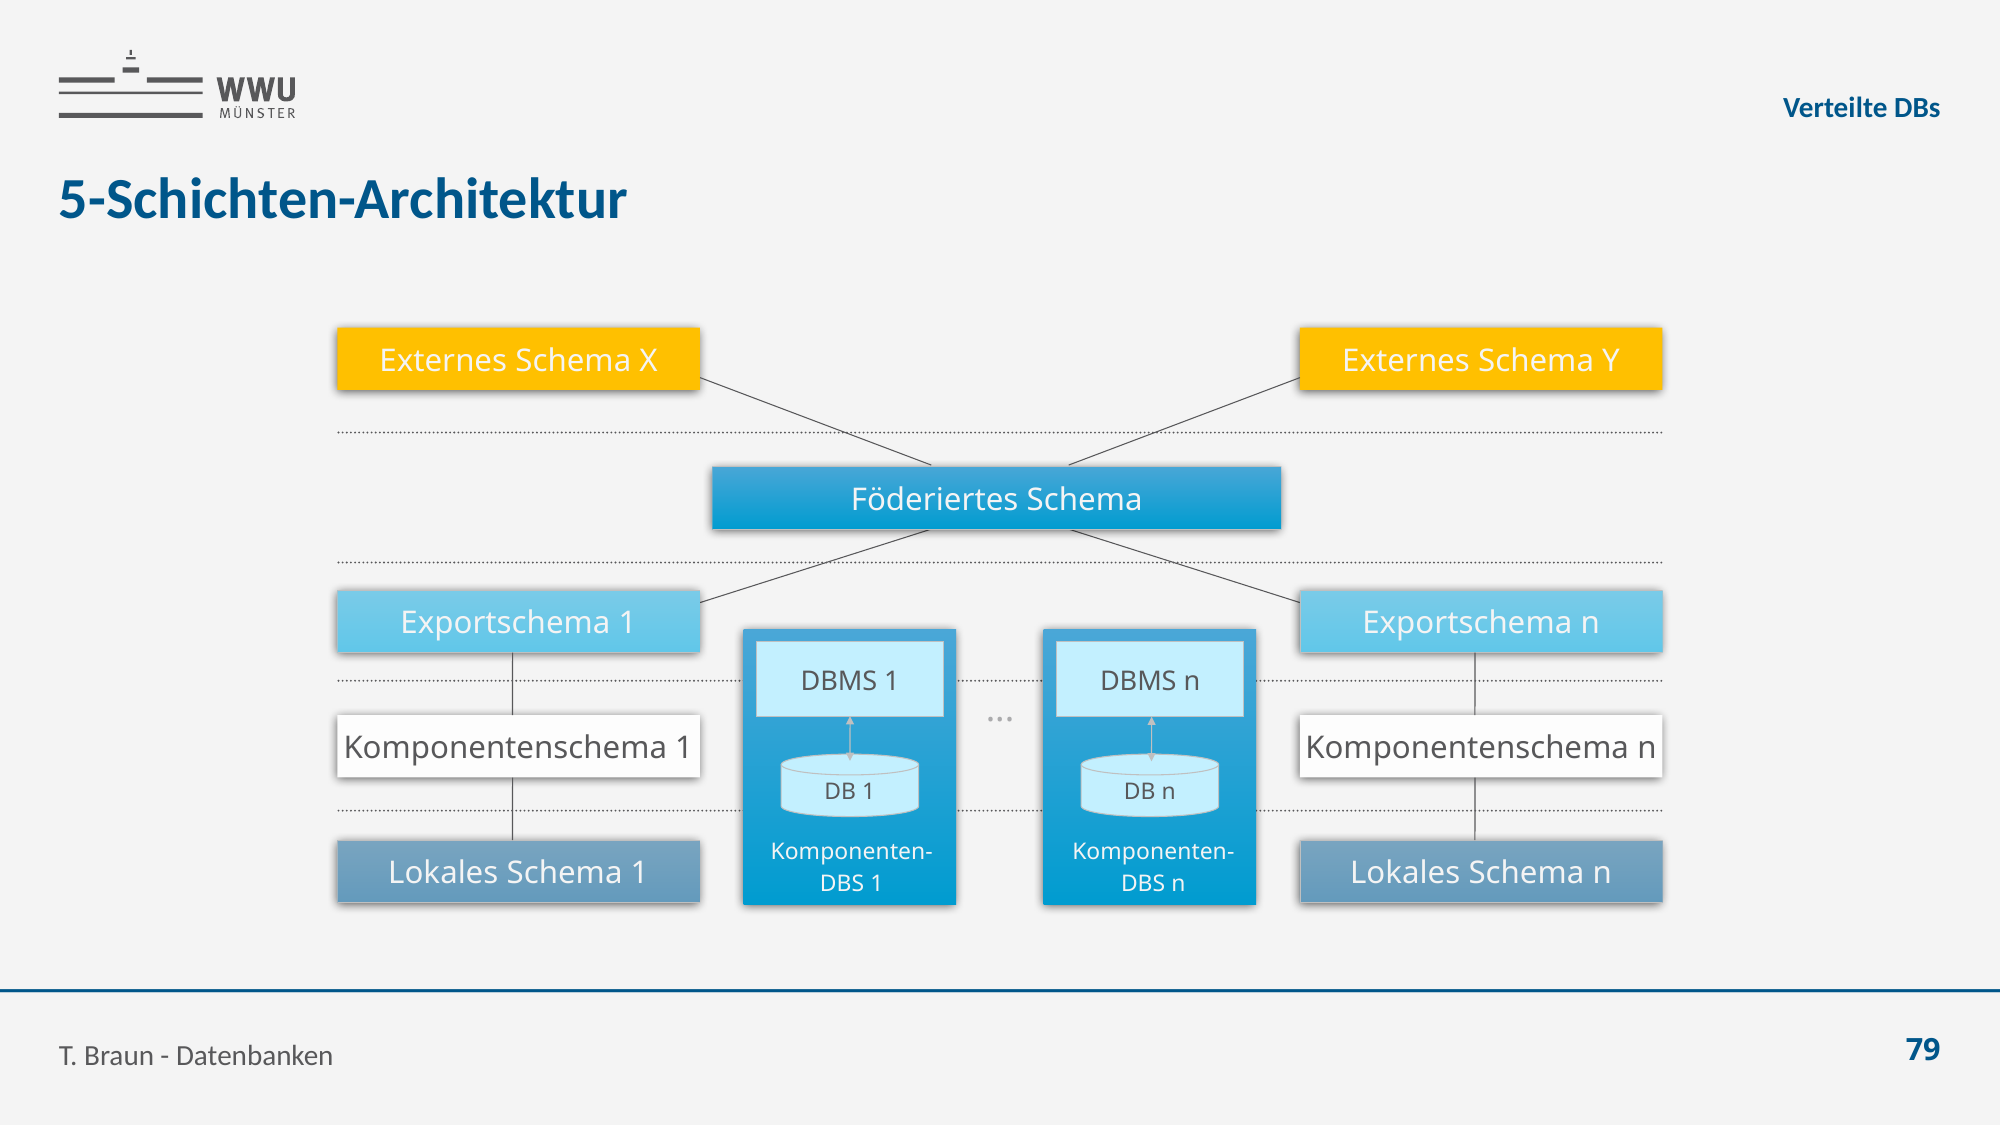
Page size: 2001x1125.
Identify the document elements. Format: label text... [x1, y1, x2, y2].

text_box DB n [1081, 754, 1219, 817]
text_box [743, 629, 957, 905]
text_box Komponenten- DBS 1 [755, 829, 948, 904]
text_box Föderiertes Schema [712, 466, 1282, 530]
text_box ... [971, 679, 1030, 737]
text_box Externes Schema X [337, 327, 700, 390]
text_box Komponentenschema n [1299, 715, 1663, 778]
text_box Exportschema n [1299, 590, 1663, 653]
text_box Exportschema 1 [337, 590, 700, 653]
text_box Komponentenschema 1 [337, 715, 700, 778]
text_box DB 1 [781, 754, 919, 817]
slide_number Verteilte DBs [589, 63, 1941, 123]
slide_number 79 [1822, 1012, 1941, 1072]
text_box Lokales Schema 1 [337, 840, 700, 903]
text_box [1147, 716, 1156, 762]
text_box DBMS n [1056, 641, 1244, 717]
text_box [845, 716, 855, 761]
text_box Lokales Schema n [1299, 840, 1663, 903]
text_box Komponenten- DBS n [1057, 829, 1250, 904]
text_box [1043, 629, 1257, 905]
footer T. Braun - Datenbanken [58, 1012, 1440, 1072]
text_box DBMS 1 [756, 641, 944, 717]
title 5-Schichten-Architektur [58, 148, 1941, 243]
text_box Externes Schema Y [1299, 327, 1663, 390]
